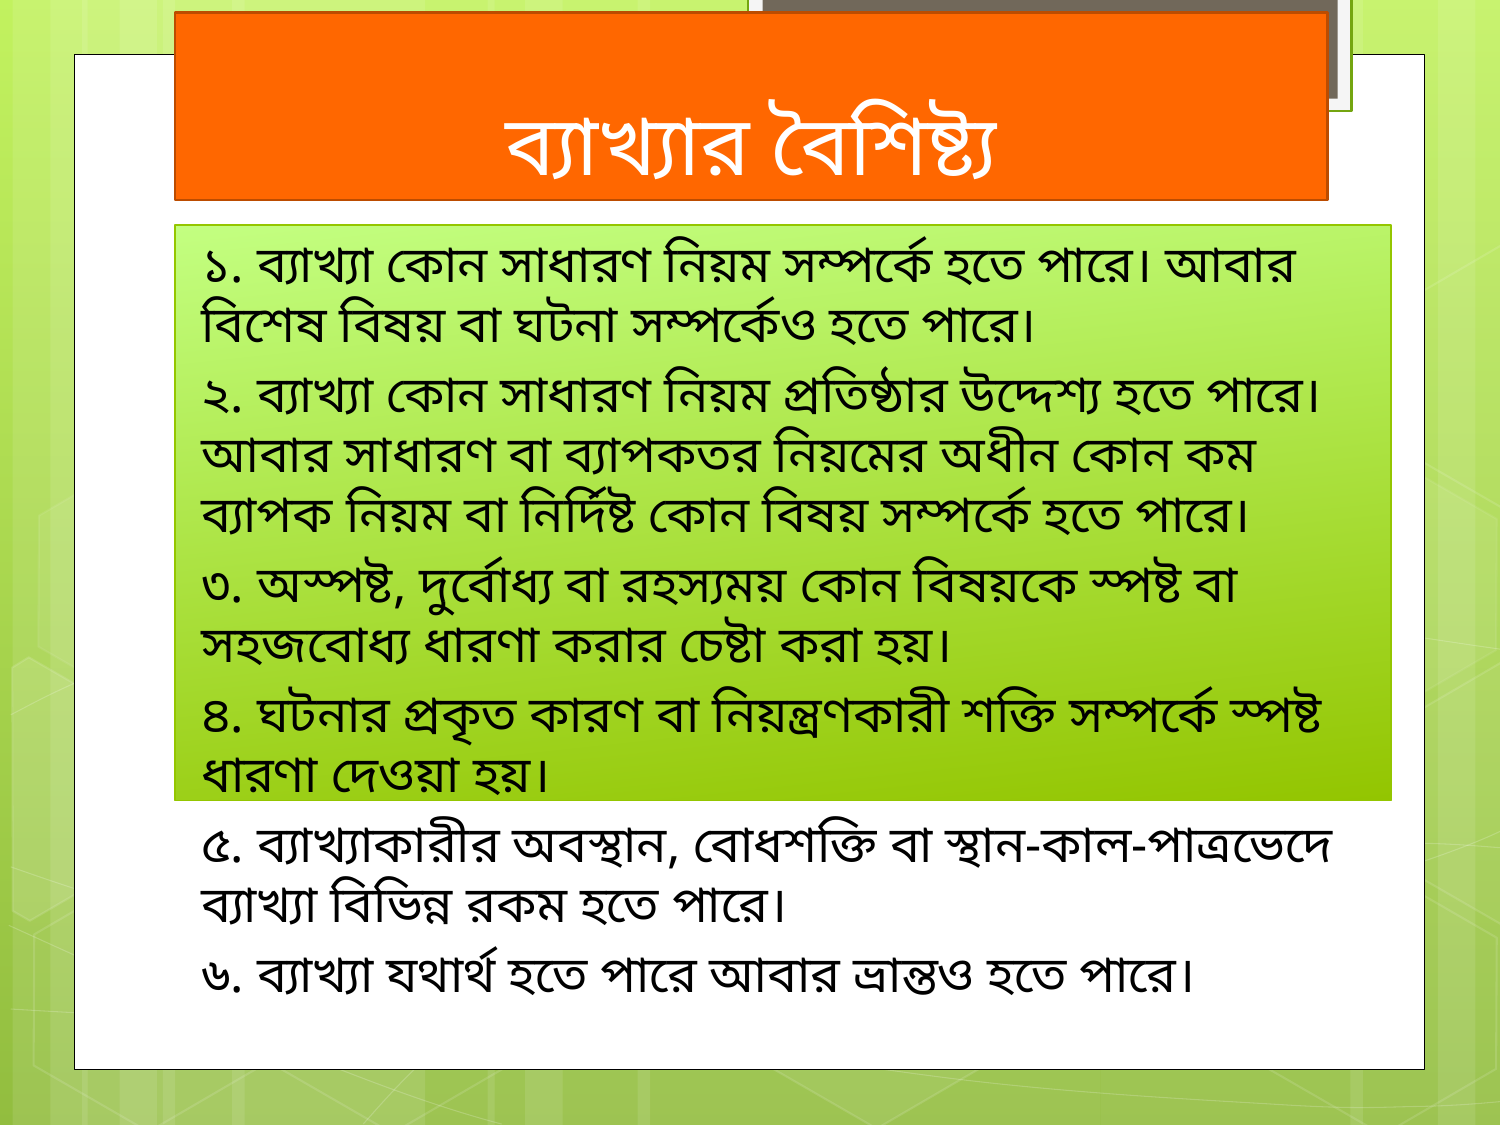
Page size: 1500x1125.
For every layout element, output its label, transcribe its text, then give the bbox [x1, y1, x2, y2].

title ব্যাখ্যার বৈশিষ্ট্য [174, 11, 1329, 201]
list ১. ব্যাখ্যা কোন সাধারণ নিয়ম সম্পর্কে হতে পারে। আবার বিশেষ বিষয় বা ঘটনা সম্পর্কেও হতে পারে। ২. ব্যাখ্যা কোন সাধারণ নিয়ম প্রতিষ্ঠার উদ্দেশ্য হতে পারে। আবার সাধারণ বা ব্যাপকতর নিয়মের অধীন কোন কম ব্যাপক নিয়ম বা নির্দিষ্ট কোন বিষয় সম্পর্কে হতে পারে। ৩. অস্পষ্ট, দুর্বোধ্য বা রহস্যময় কোন বিষয়কে স্পষ্ট বা সহজবোধ্য ধারণা করার চেষ্টা করা হয়। ৪. ঘটনার প্রকৃত কারণ বা নিয়ন্ত্রণকারী শক্তি সম্পর্কে স্পষ্ট ধারণা দেওয়া হয়। ৫. ব্যাখ্যাকারীর অবস্থান, বোধশক্তি বা স্থান-কাল-পাত্রভেদে ব্যাখ্যা বিভিন্ন রকম হতে পারে। ৬. ব্যাখ্যা যথার্থ হতে পারে আবার ভ্রান্তও হতে পারে। [174, 224, 1392, 801]
